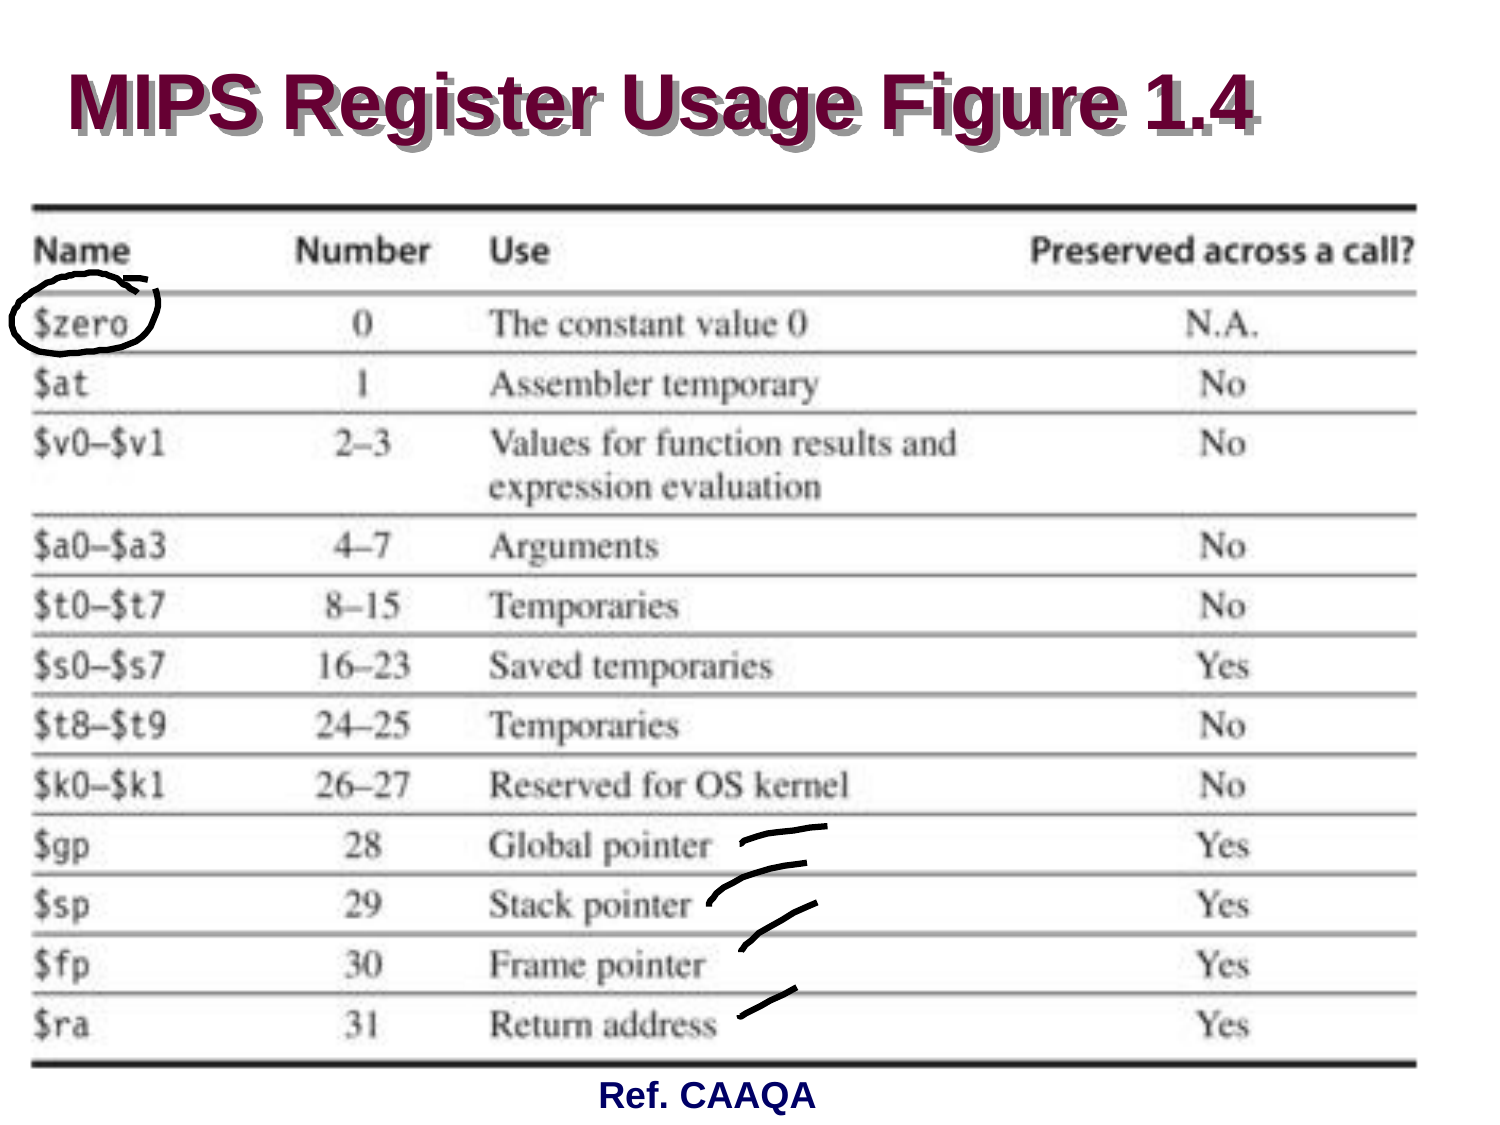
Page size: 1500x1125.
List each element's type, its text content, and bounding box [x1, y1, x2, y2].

picture [9, 166, 1476, 1088]
text_box Ref. CAAQA [583, 1096, 832, 1125]
title MIPS Register Usage Figure 1.4 [66, 40, 1497, 169]
